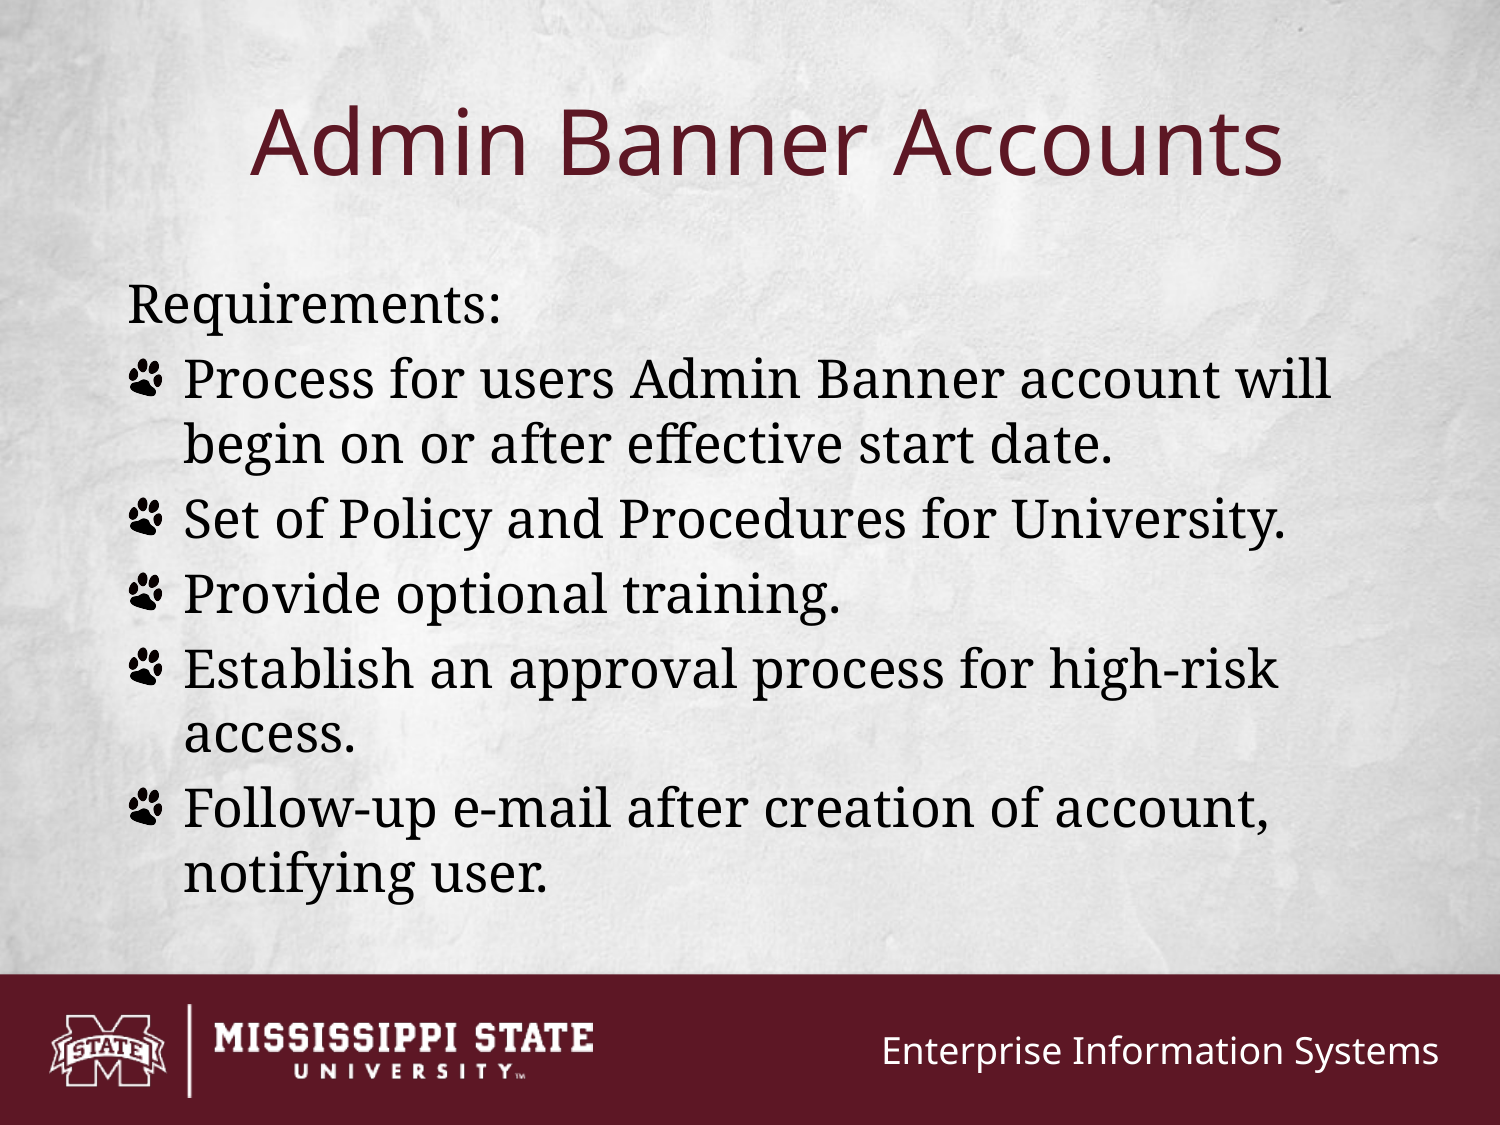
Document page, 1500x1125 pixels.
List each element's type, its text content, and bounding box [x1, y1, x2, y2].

picture [49, 1004, 593, 1098]
picture [127, 787, 166, 826]
picture [127, 572, 166, 611]
picture [127, 647, 166, 686]
title Admin Banner Accounts [112, 45, 1425, 233]
list Requirements: Process for users Admin Banner account will begin on or after effective start date. Set of Policy and Procedures for University. Provide optional training. Establish an approval process for high-risk access. Follow-up e-mail after creation of account, notifying user. [112, 262, 1425, 911]
picture [127, 497, 166, 536]
picture [127, 358, 166, 397]
